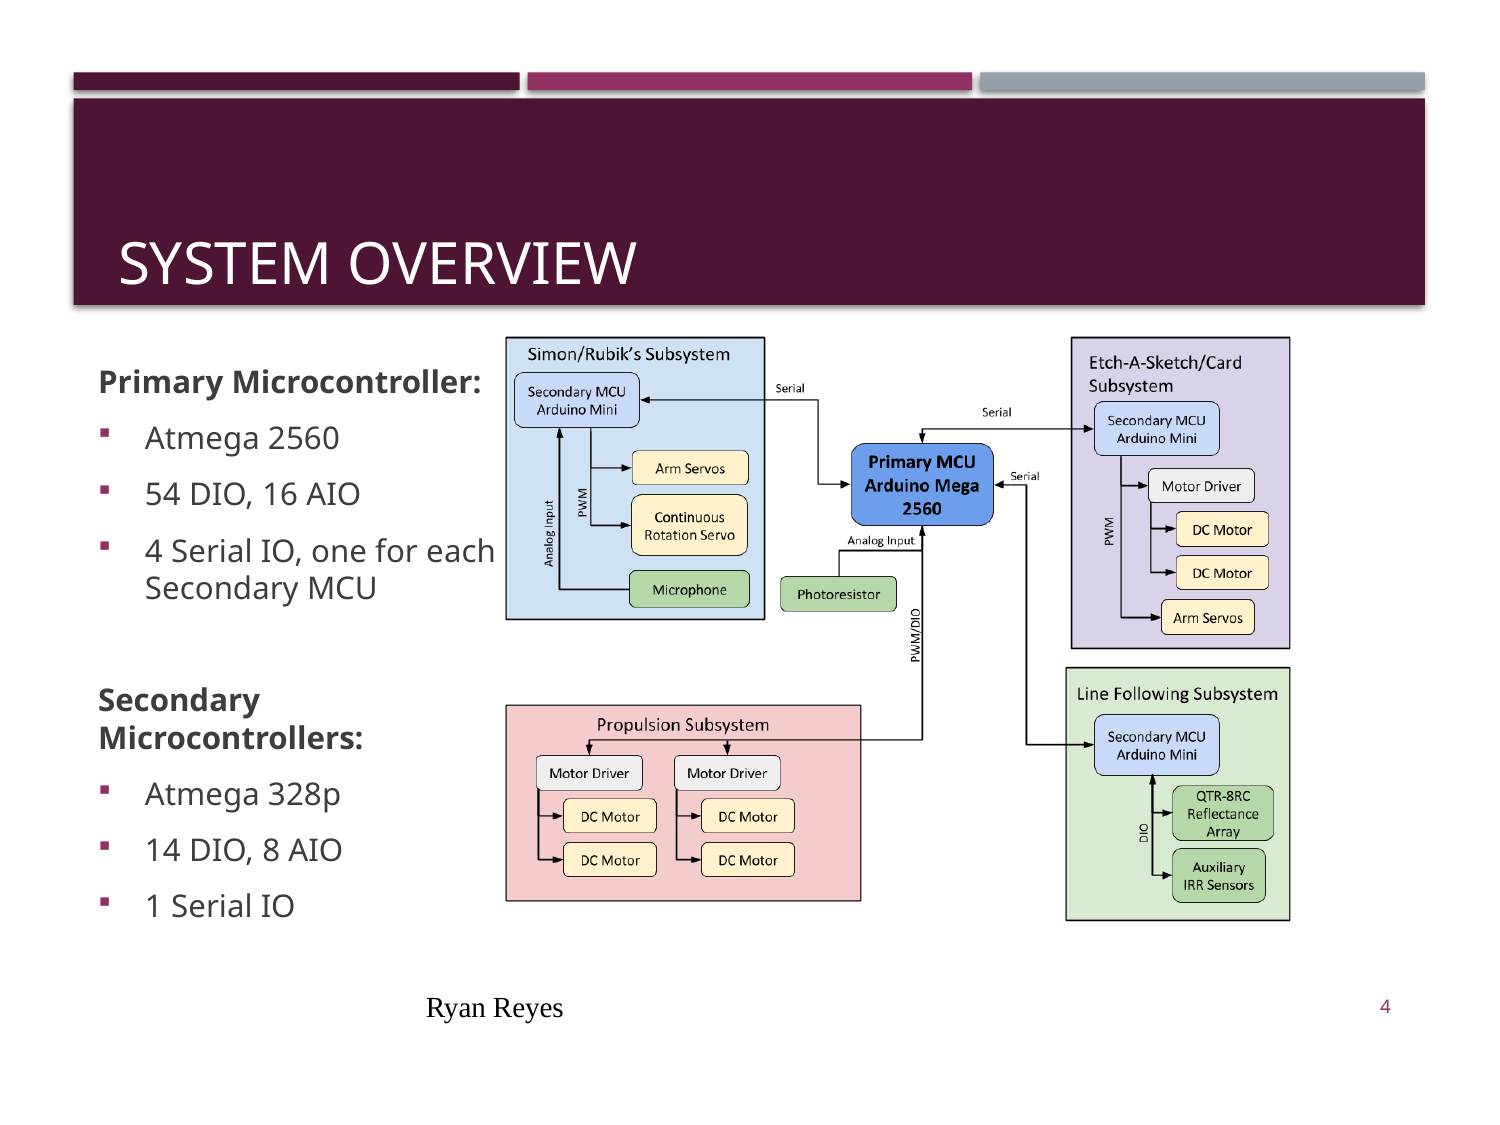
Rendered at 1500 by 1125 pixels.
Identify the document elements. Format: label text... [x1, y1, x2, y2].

text_box Primary Microcontroller: Atmega 2560 54 DIO, 16 AIO 4 Serial IO, one for each Secondary MCU Secondary Microcontrollers: Atmega 328p 14 DIO, 8 AIO 1 Serial IO [83, 354, 522, 1012]
title System Overview [103, 140, 1397, 304]
footer Ryan Reyes [95, 976, 895, 1037]
slide_number 4 [1279, 977, 1406, 1037]
picture [493, 327, 1312, 926]
